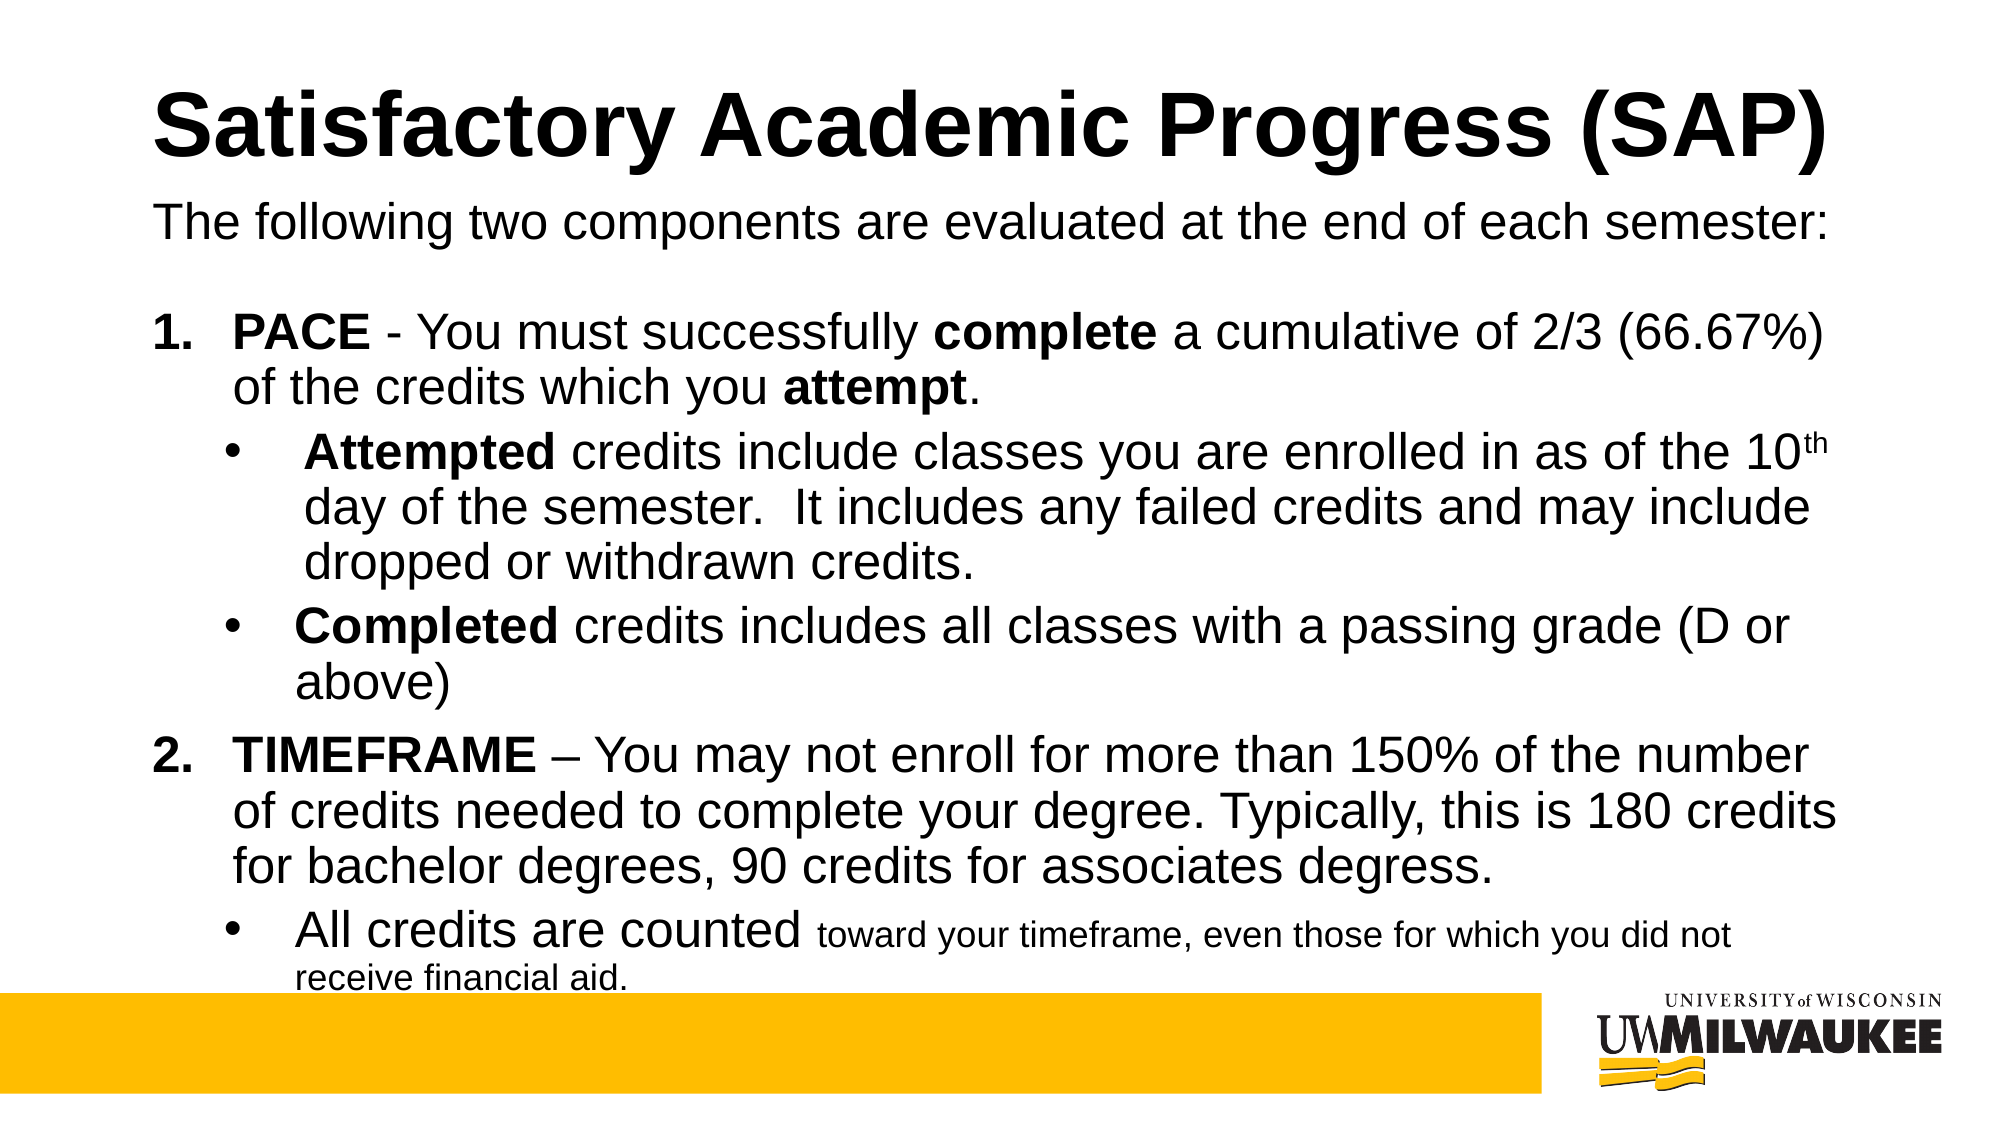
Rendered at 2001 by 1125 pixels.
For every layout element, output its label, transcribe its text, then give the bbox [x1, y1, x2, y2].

title Satisfactory Academic Progress (SAP) [137, 17, 1863, 188]
list The following two components are evaluated at the end of each semester: PACE - You must successfully complete a cumulative of 2/3 (66.67%) of the credits which you attempt. Attempted credits include classes you are enrolled in as of the 10th day of the semester. It includes any failed credits and may include dropped or withdrawn credits. Completed credits includes all classes with a passing grade (D or above) TIMEFRAME – You may not enroll for more than 150% of the number of credits needed to complete your degree. Typically, this is 180 credits for bachelor degrees, 90 credits for associates degress. All credits are counted toward your timeframe, even those for which you did not receive financial aid. [137, 188, 1863, 1030]
picture [1597, 993, 1942, 1094]
